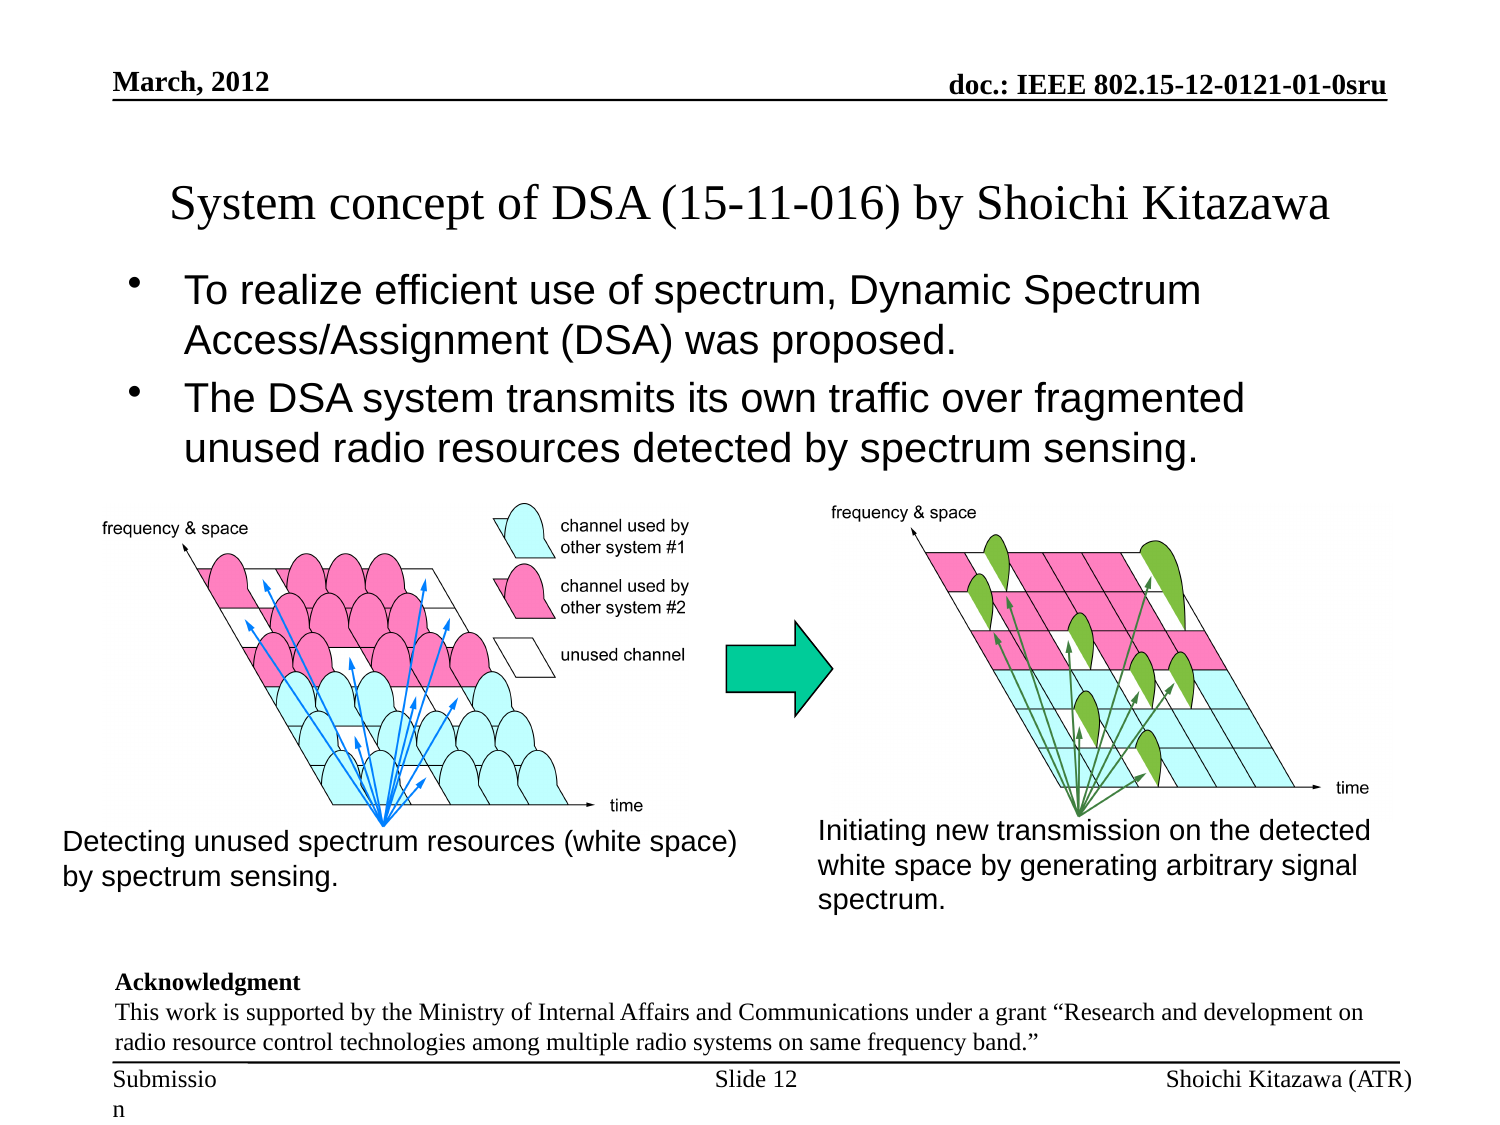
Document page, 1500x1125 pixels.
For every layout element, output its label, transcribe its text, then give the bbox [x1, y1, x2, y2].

footer Shoichi Kitazawa (ATR) [900, 1063, 1413, 1093]
list To realize efficient use of spectrum, Dynamic Spectrum Access/Assignment (DSA) was proposed. The DSA system transmits its own traffic over fragmented unused radio resources detected by spectrum sensing. [112, 255, 1388, 563]
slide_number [112, 62, 375, 98]
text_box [102, 503, 695, 887]
text_box [726, 621, 797, 717]
title System concept of DSA (15-11-016) by Shoichi Kitazawa [112, 112, 1388, 255]
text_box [802, 503, 1394, 876]
slide_number Slide 12 [712, 1063, 800, 1093]
text_box Acknowledgment This work is supported by the Ministry of Internal Affairs and Communications under a grant “Research and development on radio resource control technologies among multiple radio systems on same frequency band.” [100, 958, 1424, 1063]
